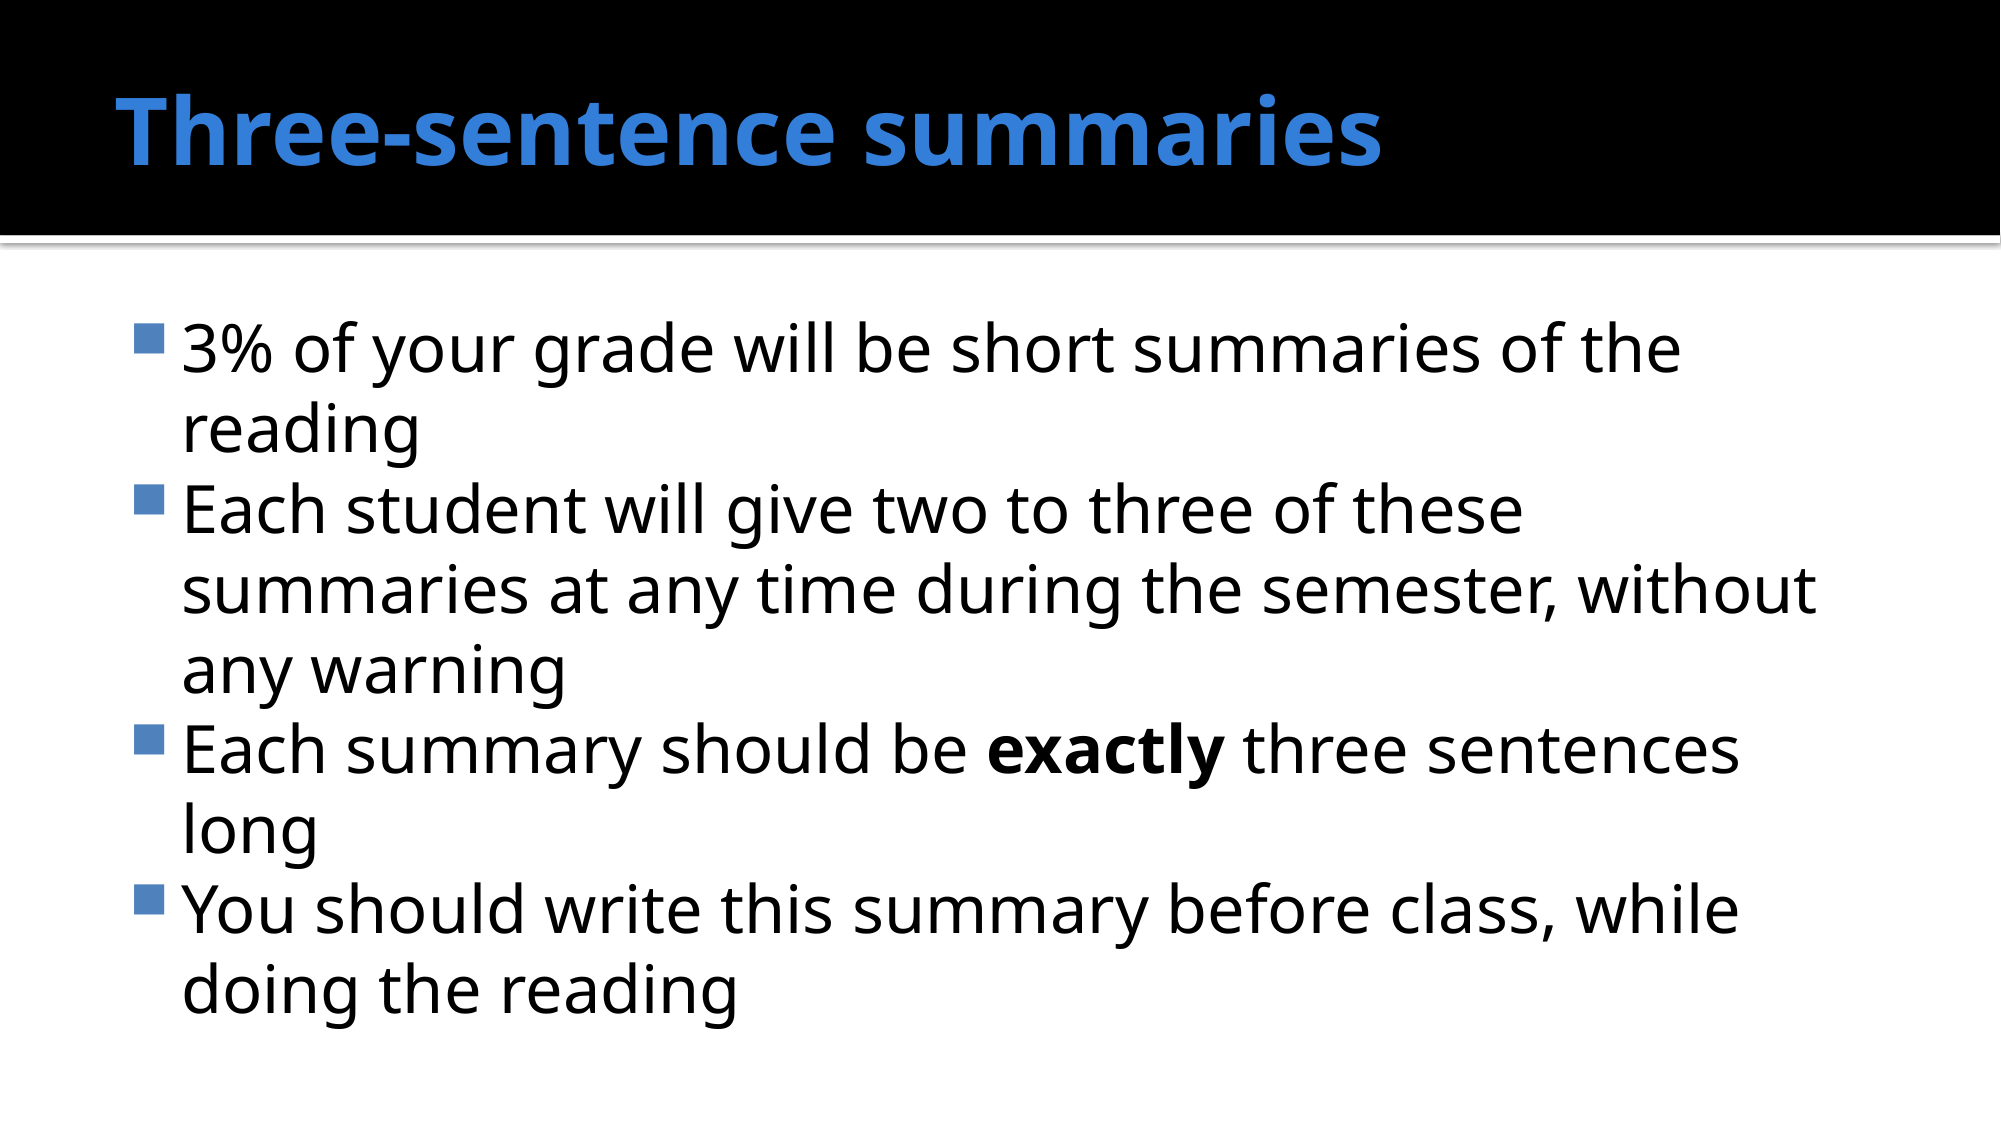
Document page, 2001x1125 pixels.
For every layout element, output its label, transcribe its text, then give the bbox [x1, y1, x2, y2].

list 3% of your grade will be short summaries of the reading Each student will give two to three of these summaries at any time during the semester, without any warning Each summary should be exactly three sentences long You should write this summary before class, while doing the reading [99, 291, 1900, 1050]
title Three-sentence summaries [99, 25, 1900, 231]
